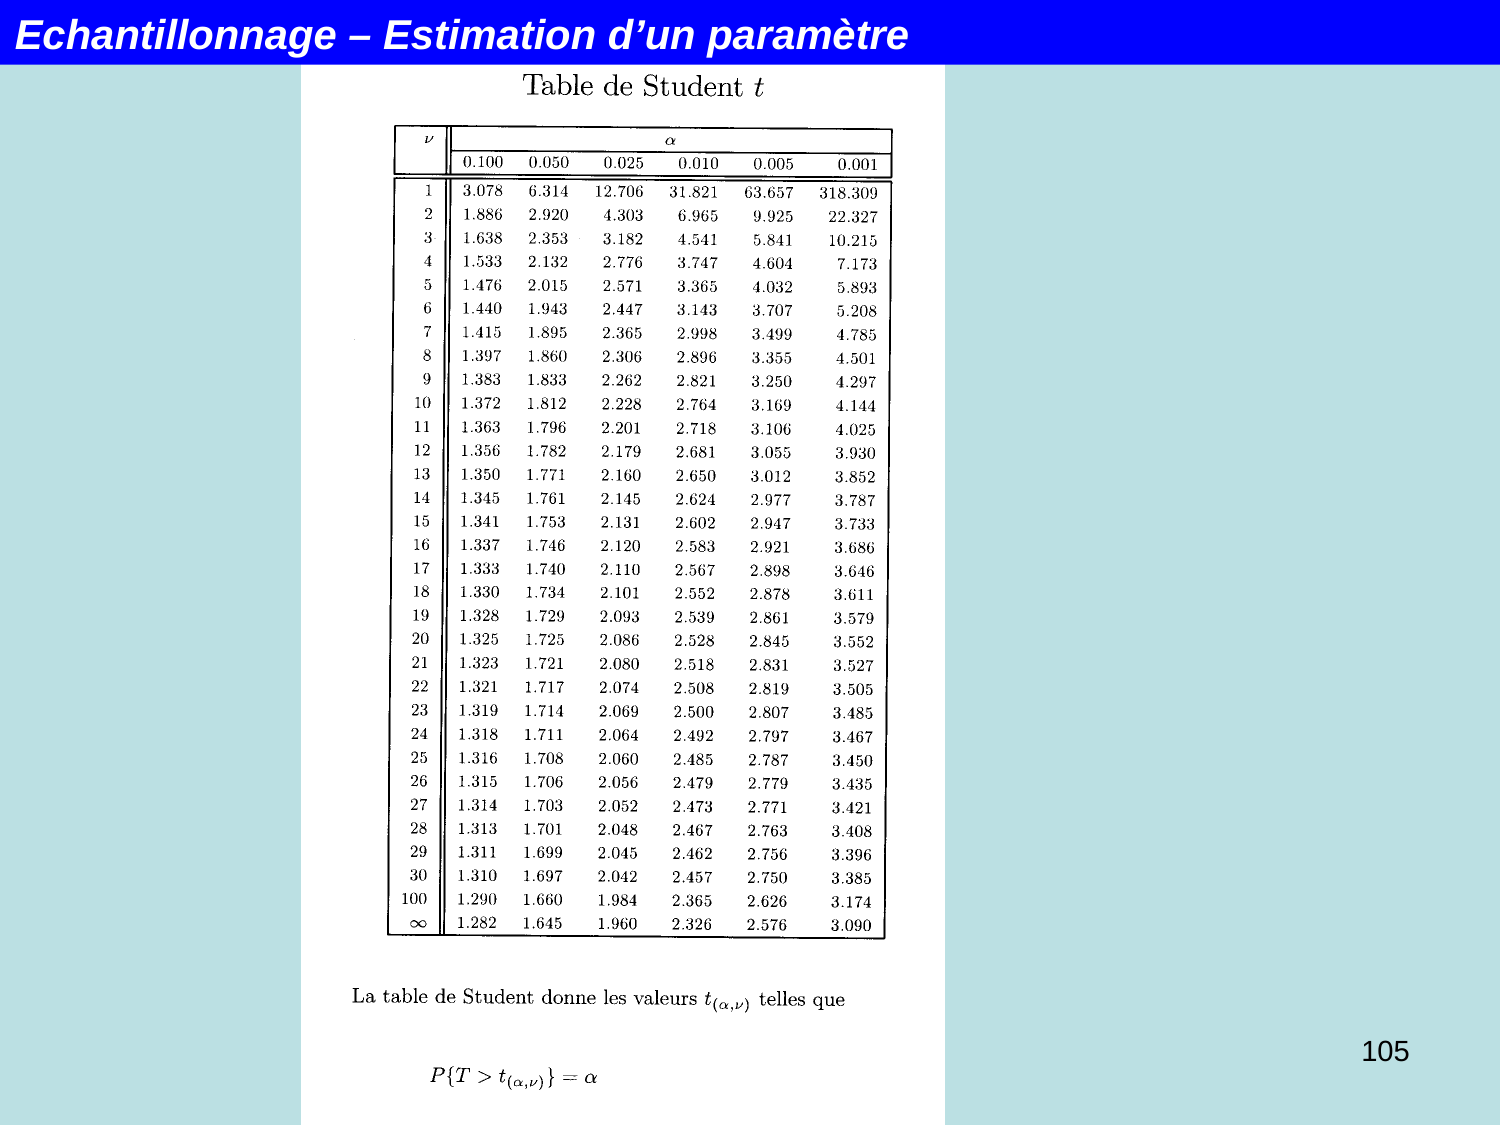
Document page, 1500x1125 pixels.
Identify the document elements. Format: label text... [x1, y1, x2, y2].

text_box Echantillonnage – Estimation d’un paramètre [0, 0, 1500, 65]
slide_number 105 [1074, 1024, 1425, 1103]
picture [301, 46, 945, 1125]
